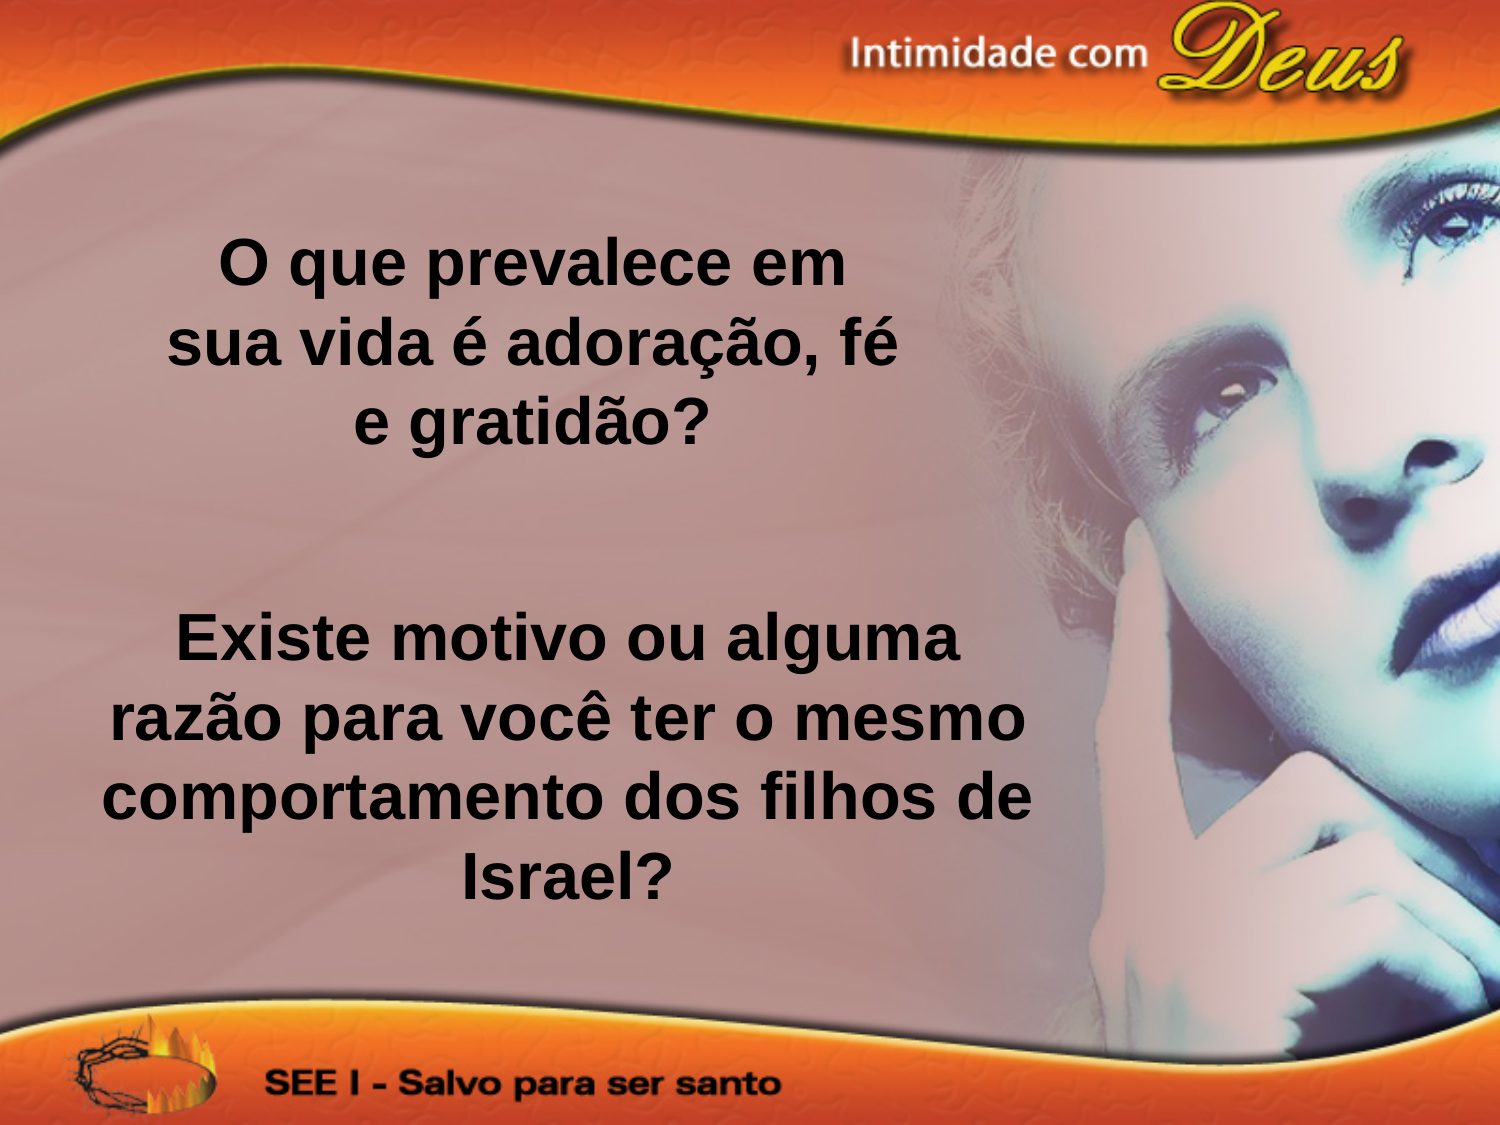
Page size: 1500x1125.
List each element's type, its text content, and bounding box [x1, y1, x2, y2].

text_box O que prevalece em sua vida é adoração, fé e gratidão? [140, 210, 926, 466]
picture [0, 0, 1500, 1125]
text_box Existe motivo ou alguma razão para você ter o mesmo comportamento dos filhos de Israel? [70, 585, 1067, 921]
